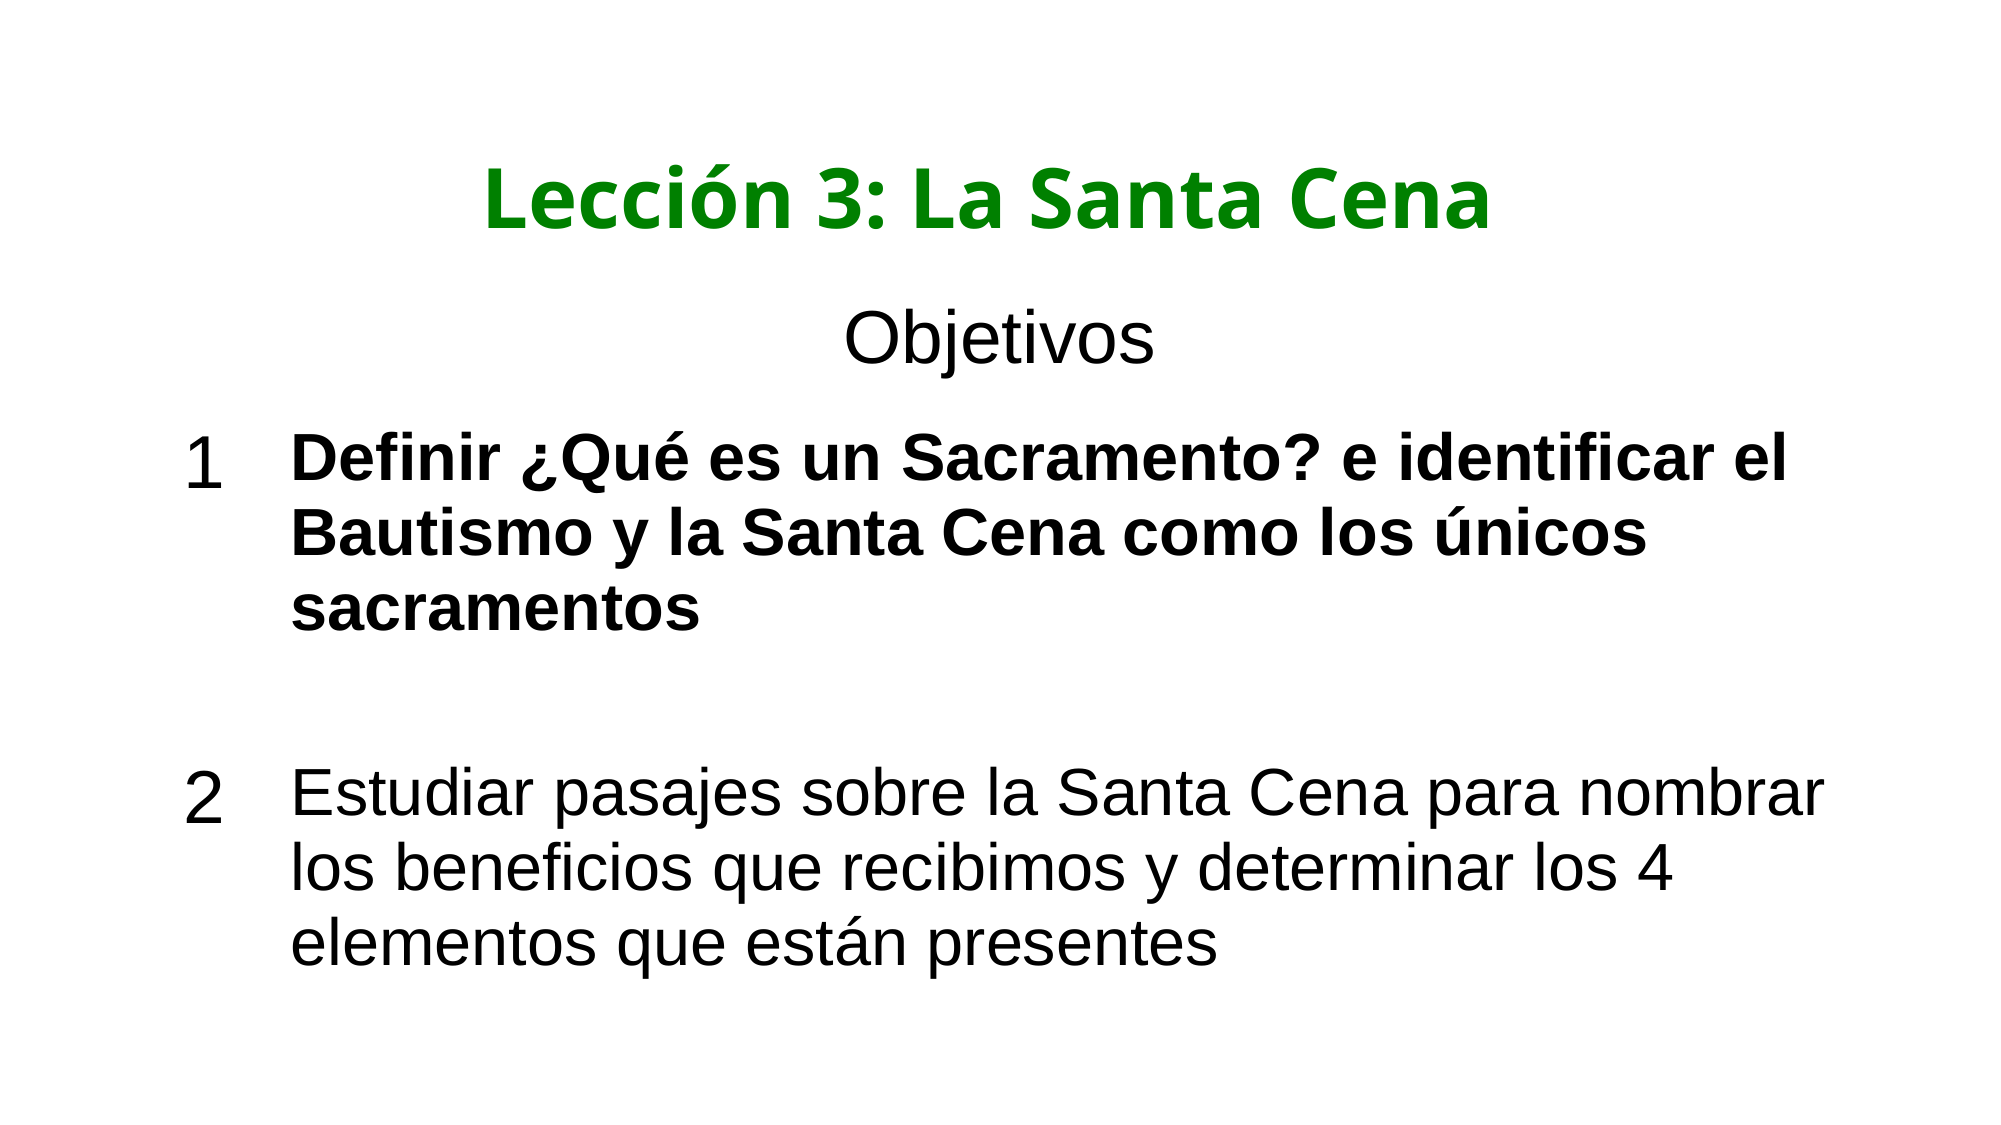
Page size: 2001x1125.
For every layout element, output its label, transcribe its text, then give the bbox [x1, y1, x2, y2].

table_cell 2 [133, 748, 276, 1003]
table_cell Estudiar pasajes sobre la Santa Cena para nombrar los beneficios que recibimos y determinar los 4 elementos que están presentes [276, 748, 1867, 1003]
table_header Objetivos [133, 289, 1867, 413]
text_box Lección 3: La Santa Cena [189, 138, 1811, 254]
table_cell Definir ¿Qué es un Sacramento? e identificar el Bautismo y la Santa Cena como los únicos sacramentos [276, 413, 1867, 748]
table_cell 1 [133, 413, 276, 748]
